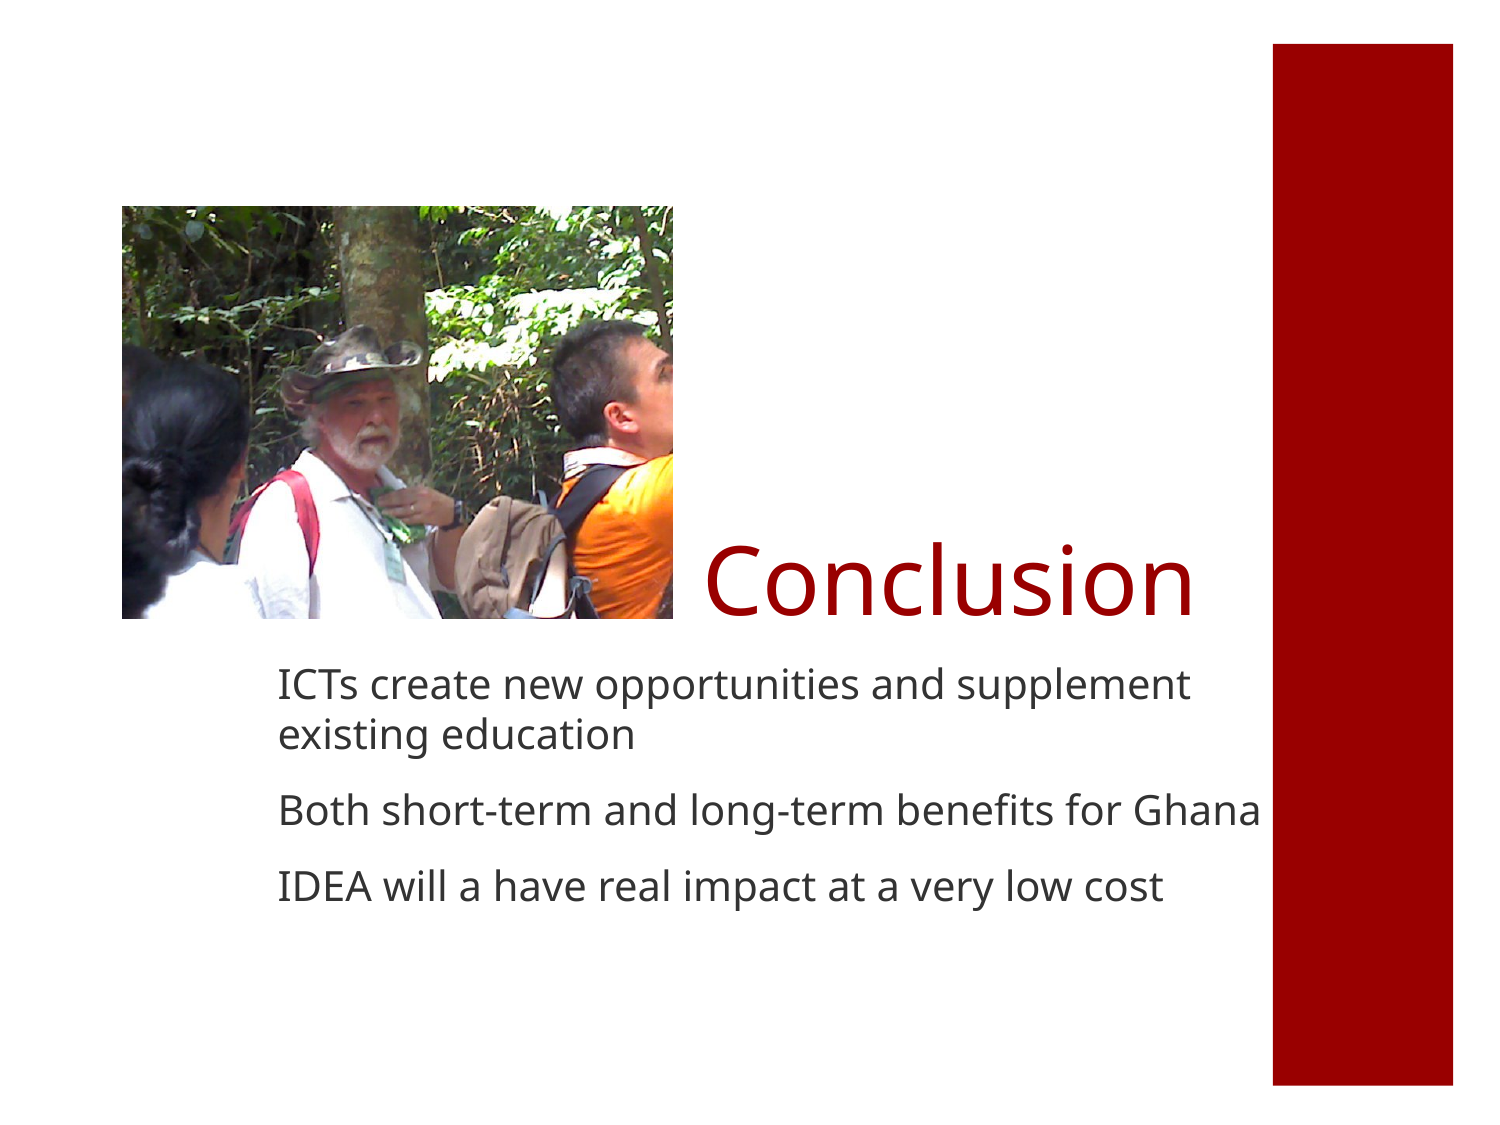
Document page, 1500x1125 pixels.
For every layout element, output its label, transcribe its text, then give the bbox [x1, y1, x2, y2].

picture [122, 205, 674, 620]
title Conclusion [397, 412, 1213, 642]
list ICTs create new opportunities and supplement existing education Both short-term and long-term benefits for Ghana IDEA will a have real impact at a very low cost [262, 650, 1288, 867]
